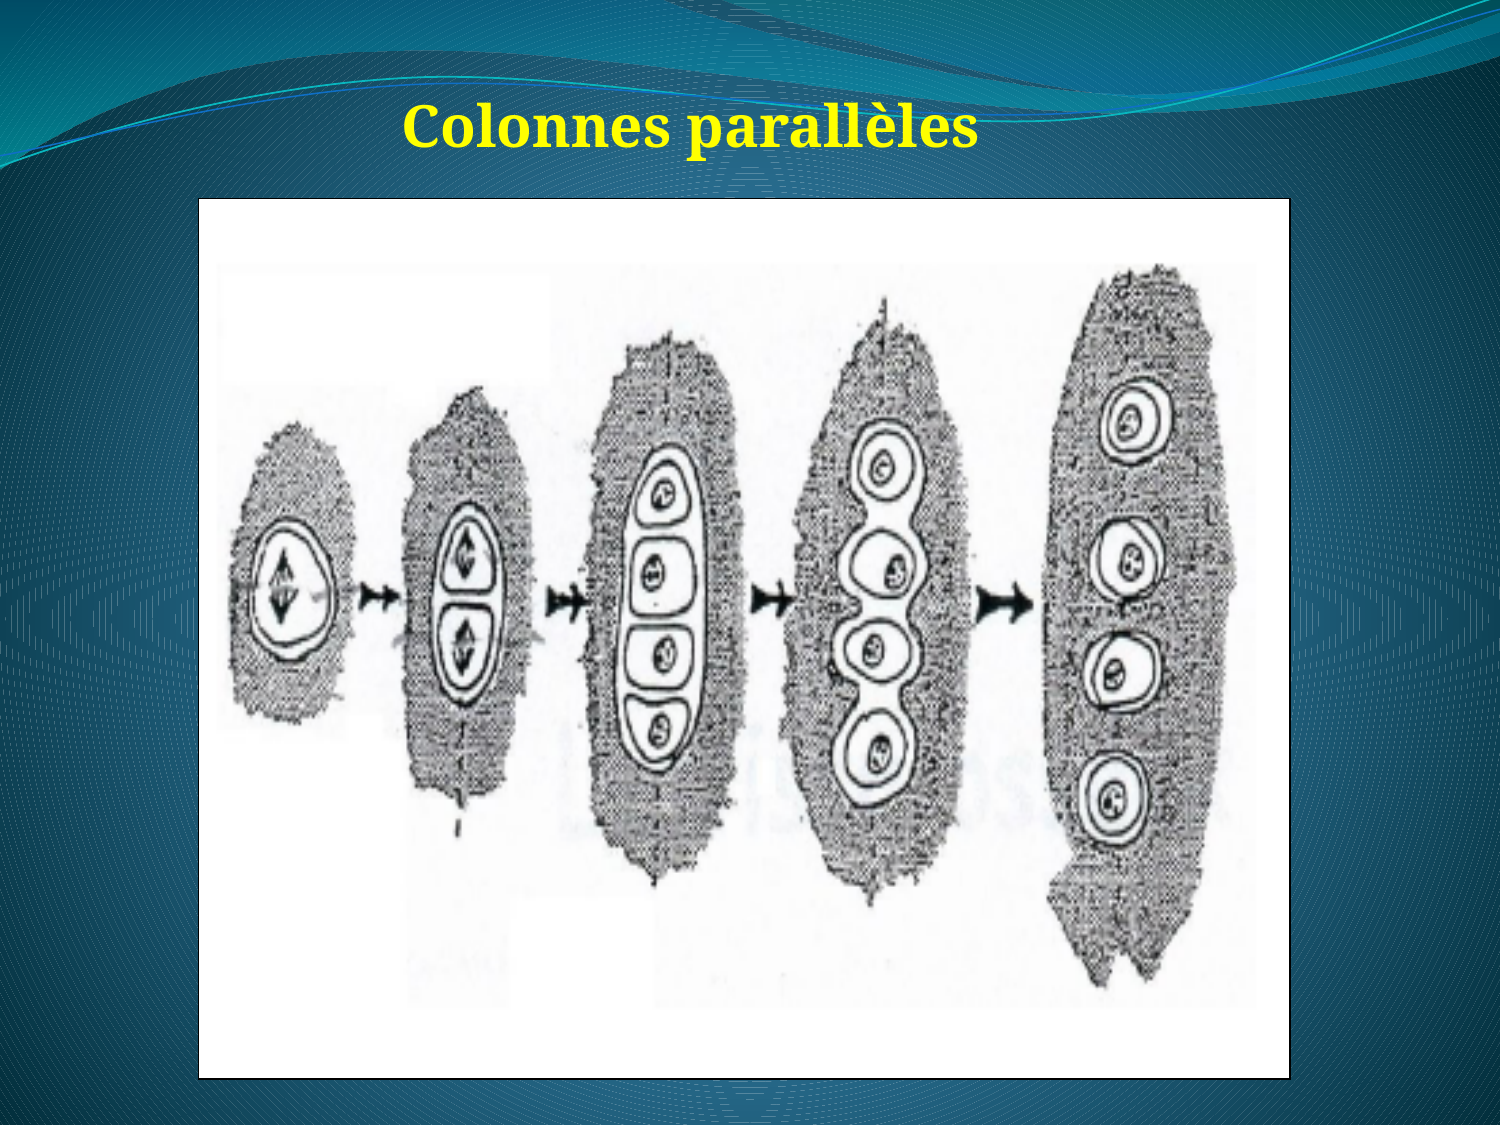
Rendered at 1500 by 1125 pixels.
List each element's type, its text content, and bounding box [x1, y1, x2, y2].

picture [198, 198, 1290, 1079]
text_box Colonnes parallèles [386, 82, 1067, 167]
